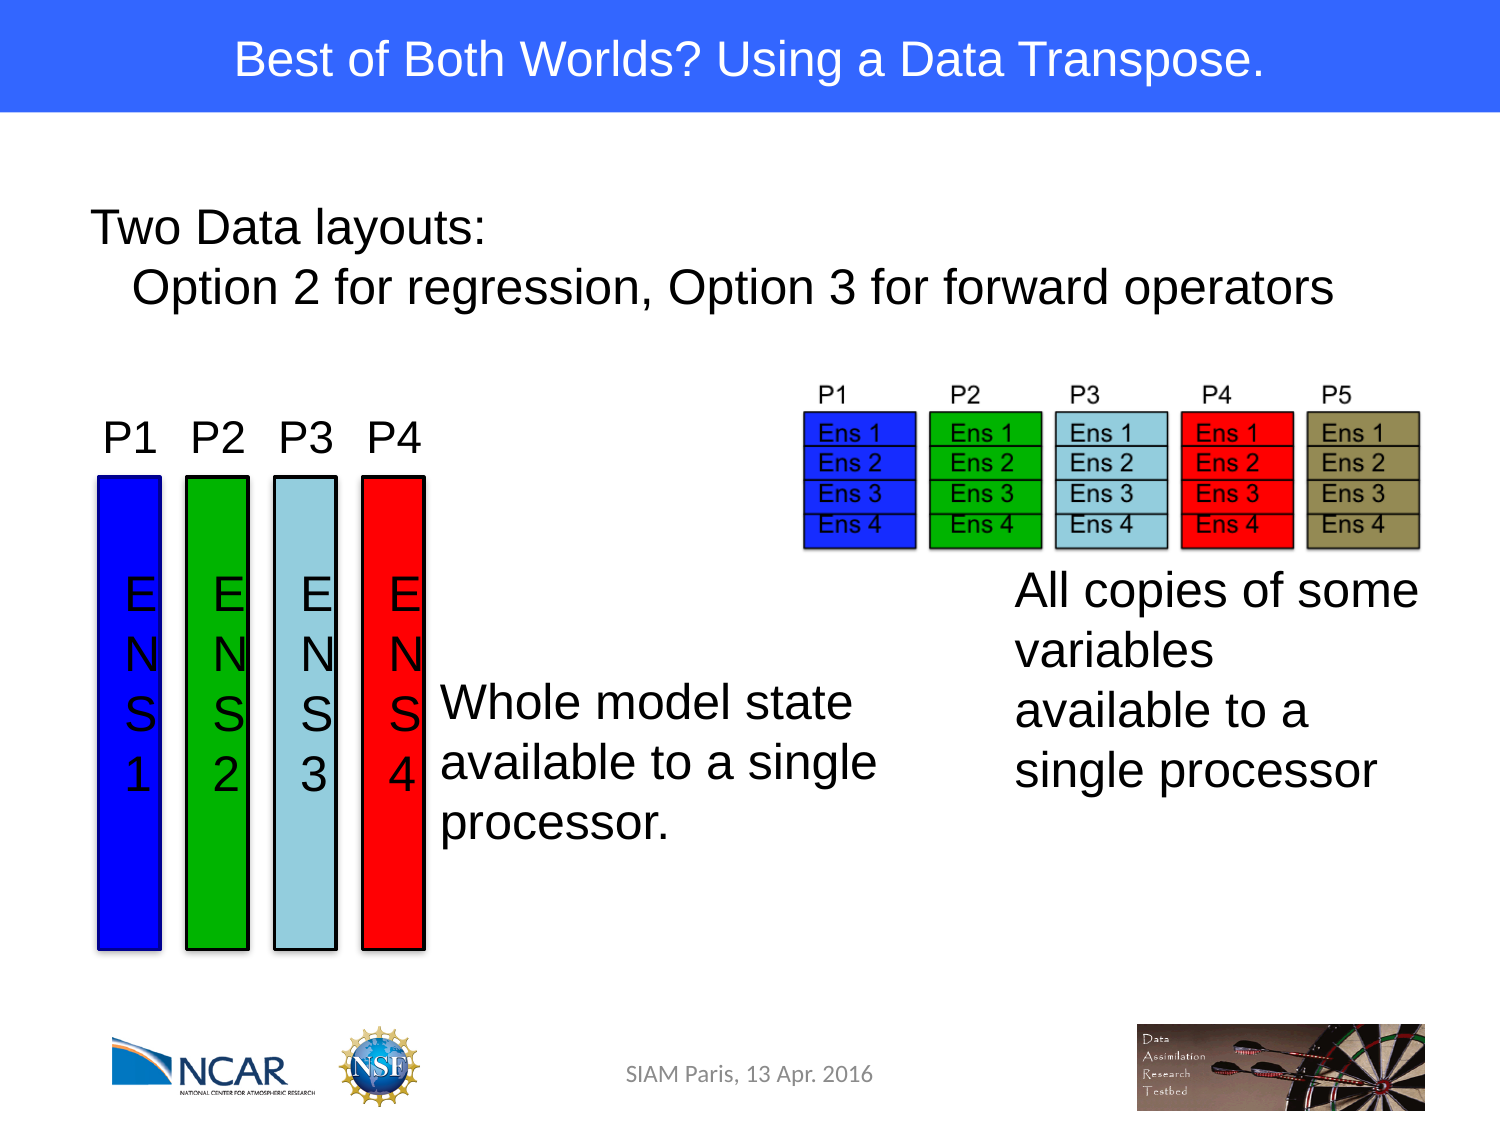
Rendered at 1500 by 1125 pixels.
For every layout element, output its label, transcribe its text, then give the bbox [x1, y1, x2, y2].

text_box Whole model state available to a single processor. [444, 662, 963, 858]
picture [337, 1024, 421, 1108]
text_box Two Data layouts: Option 2 for regression, Option 3 for forward operators [74, 187, 1425, 323]
picture [799, 374, 1424, 555]
picture [1137, 1024, 1425, 1111]
title Best of Both Worlds? Using a Data Transpose. [0, 0, 1500, 113]
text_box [87, 399, 440, 951]
picture [112, 1037, 315, 1095]
text_box All copies of some variables available to a single processor [999, 549, 1438, 805]
footer SIAM Paris, 13 Apr. 2016 [512, 1042, 988, 1103]
